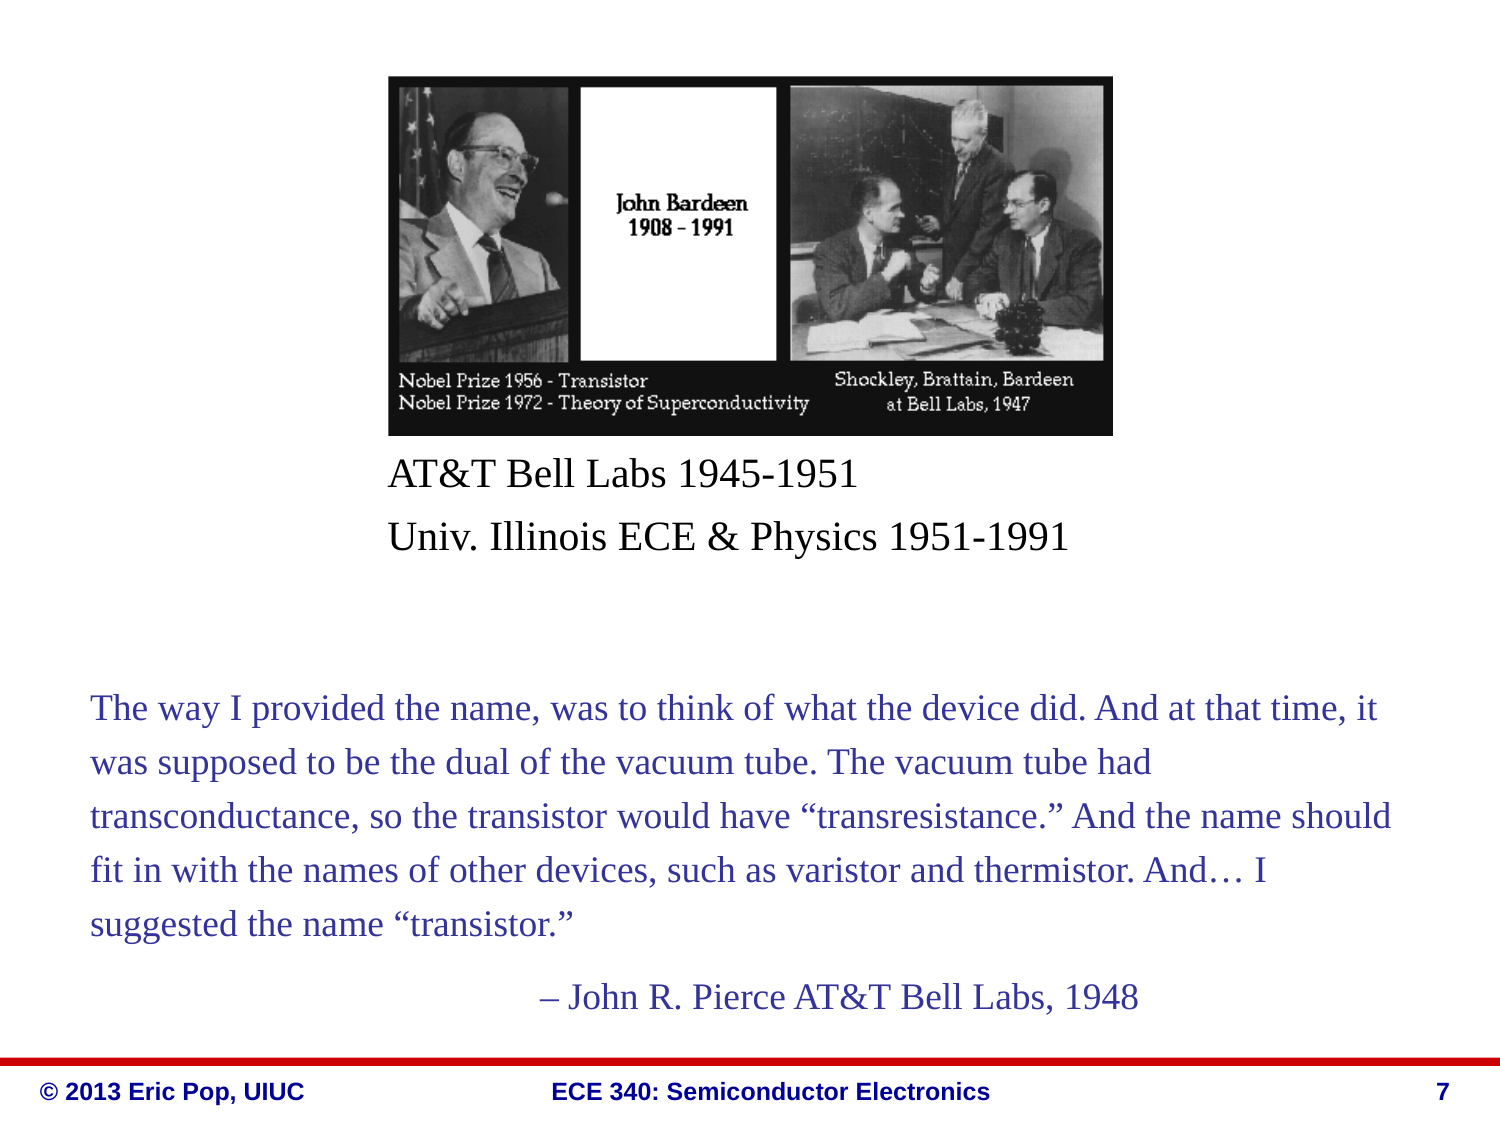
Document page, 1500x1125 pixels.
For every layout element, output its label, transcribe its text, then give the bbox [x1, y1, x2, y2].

picture [387, 75, 1113, 436]
list The way I provided the name, was to think of what the device did. And at that time, it was supposed to be the dual of the vacuum tube. The vacuum tube had transconductance, so the transistor would have “transresistance.” And the name should fit in with the names of other devices, such as varistor and thermistor. And… I suggested the name “transistor.” – John R. Pierce AT&T Bell Labs, 1948 [74, 666, 1426, 1041]
text_box AT&T Bell Labs 1945-1951 Univ. Illinois ECE & Physics 1951-1991 [387, 446, 1113, 559]
slide_number 7 [1362, 1075, 1451, 1106]
